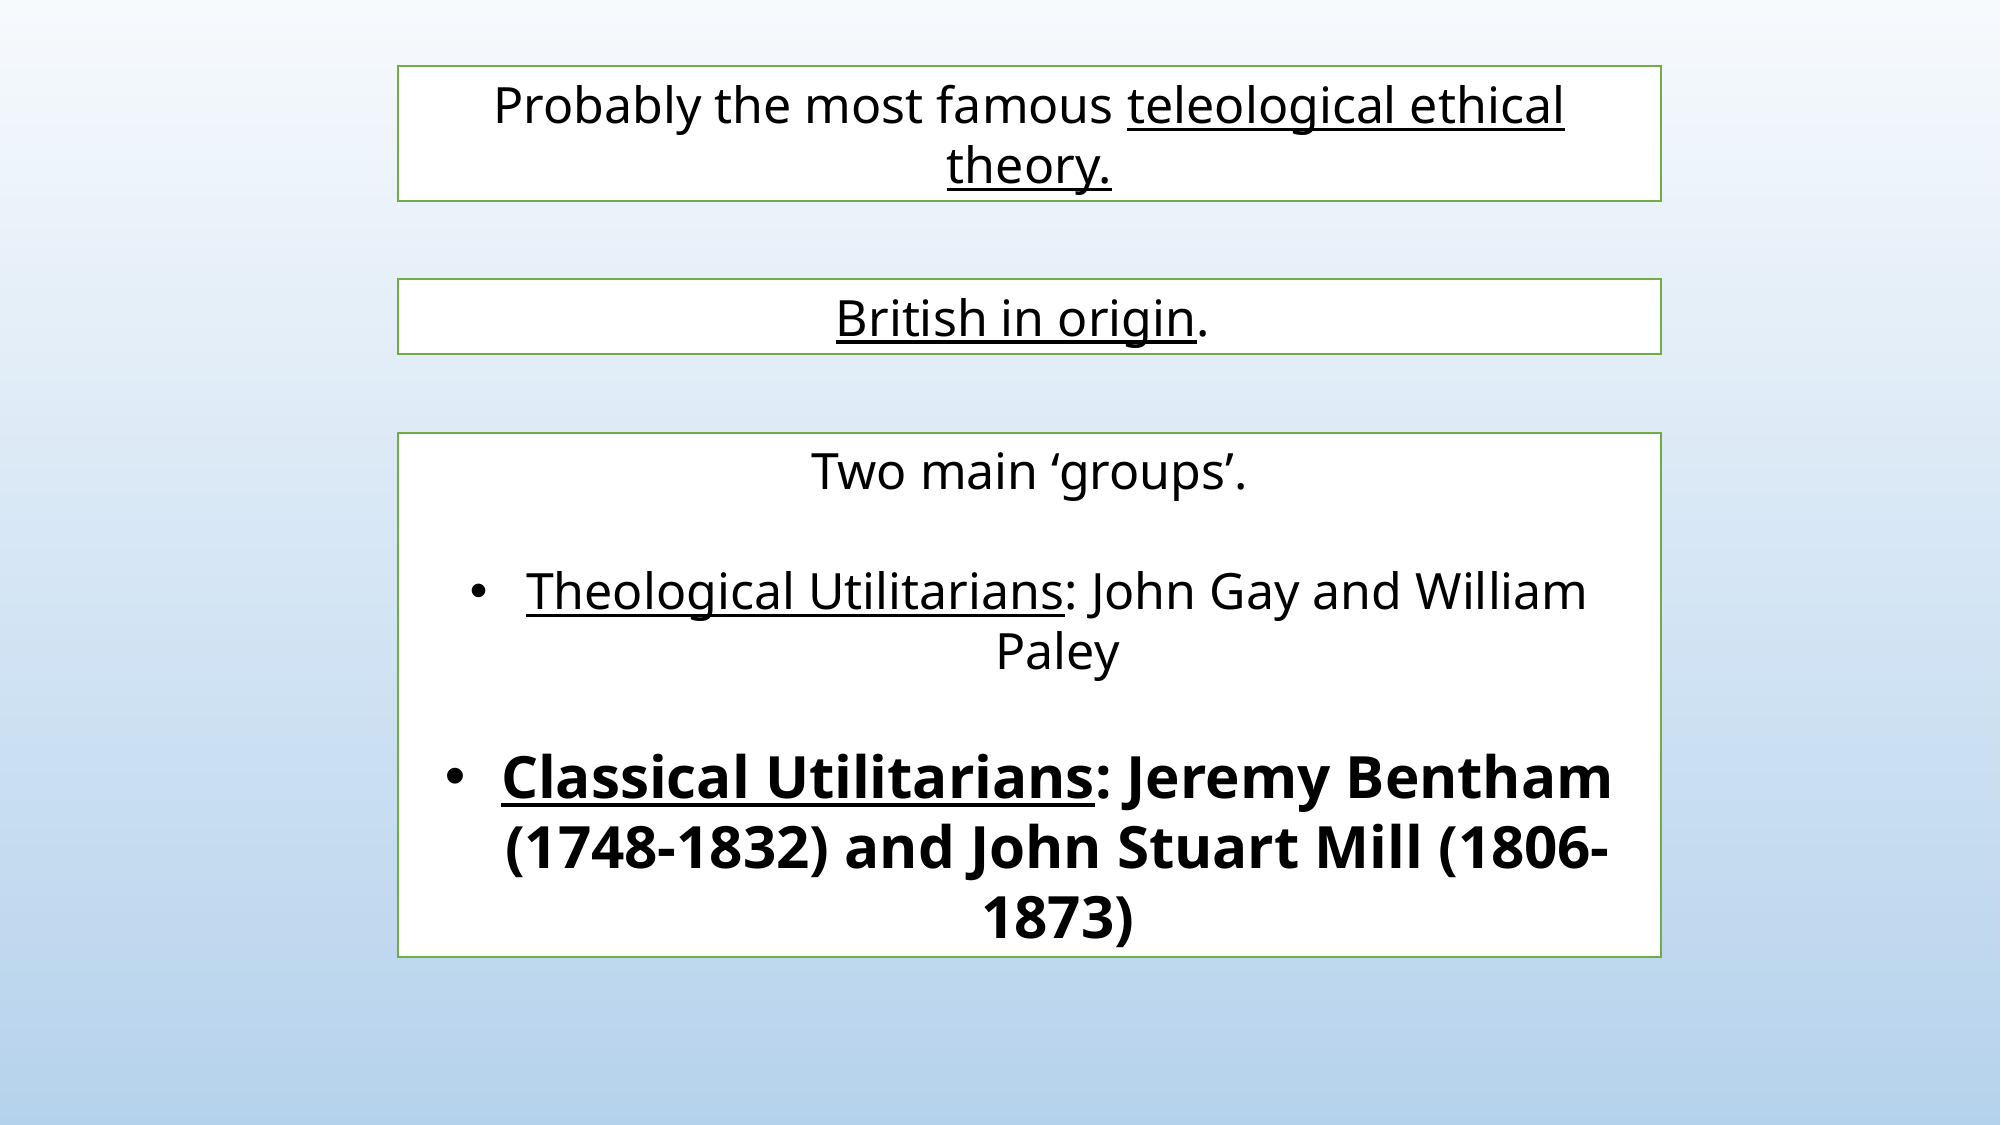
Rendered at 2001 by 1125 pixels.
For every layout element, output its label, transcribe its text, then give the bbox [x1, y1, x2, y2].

text_box Two main ‘groups’. Theological Utilitarians: John Gay and William Paley Classical Utilitarians: Jeremy Bentham (1748-1832) and John Stuart Mill (1806- 1873) [397, 432, 1662, 958]
text_box British in origin. [397, 278, 1662, 355]
text_box Probably the most famous teleological ethical theory. [397, 65, 1662, 202]
